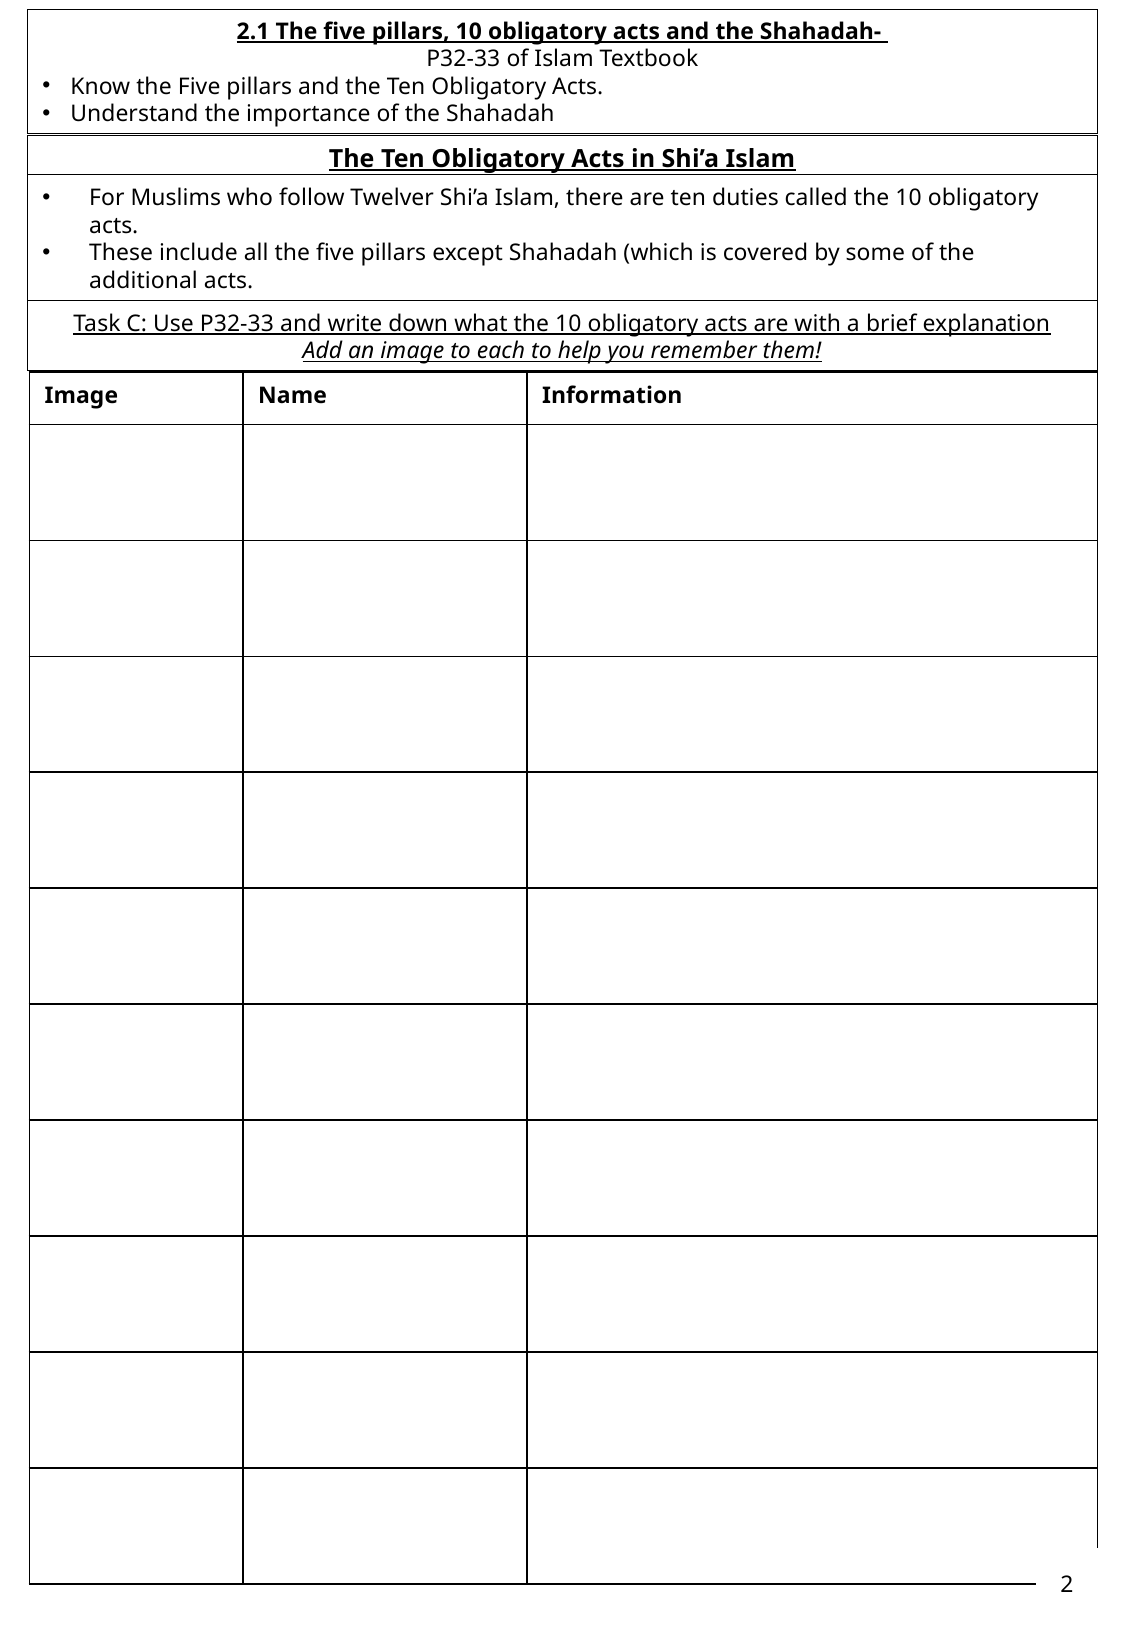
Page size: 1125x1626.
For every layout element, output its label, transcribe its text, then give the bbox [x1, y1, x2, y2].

table_header Information [528, 373, 1097, 424]
table_cell [244, 773, 526, 887]
table_cell [30, 773, 242, 887]
text_box The Ten Obligatory Acts in Shi’a Islam [27, 135, 1098, 174]
table_cell [244, 889, 526, 1003]
table_header Name [244, 373, 526, 424]
text_box 2 [1036, 1548, 1098, 1605]
text_box For Muslims who follow Twelver Shi’a Islam, there are ten duties called the 10 obligatory acts. These include all the five pillars except Shahadah (which is covered by some of the additional acts. [27, 174, 1098, 300]
text_box 2.1 The five pillars, 10 obligatory acts and the Shahadah- P32-33 of Islam Textbook Know the Five pillars and the Ten Obligatory Acts. Understand the importance of the Shahadah [27, 9, 1098, 134]
table_cell [244, 1469, 526, 1583]
table_header Image [30, 373, 242, 424]
text_box Task C: Use P32-33 and write down what the 10 obligatory acts are with a brief explanation Add an image to each to help you remember them! [27, 300, 1098, 371]
table_cell [30, 1237, 242, 1351]
table_cell [30, 541, 242, 656]
table_cell [30, 1469, 242, 1583]
table_cell [244, 1005, 526, 1119]
table_cell [528, 889, 1097, 1003]
table_cell [528, 425, 1097, 540]
table_cell [244, 541, 526, 656]
table_cell [244, 1121, 526, 1235]
table_cell [30, 1121, 242, 1235]
table_cell [528, 541, 1097, 656]
table_cell [528, 657, 1097, 771]
table_cell [528, 1005, 1097, 1119]
table_cell [244, 425, 526, 540]
table_cell [528, 1353, 1097, 1467]
table_cell [30, 1005, 242, 1119]
table_cell [30, 425, 242, 540]
table_cell [244, 1353, 526, 1467]
table_cell [30, 889, 242, 1003]
table_cell [244, 1237, 526, 1351]
table_cell [528, 1237, 1097, 1351]
table_cell [528, 1121, 1097, 1235]
table_cell [30, 1353, 242, 1467]
table_cell [528, 773, 1097, 887]
table_cell [30, 657, 242, 771]
table_cell [528, 1469, 1097, 1583]
table_cell [244, 657, 526, 771]
